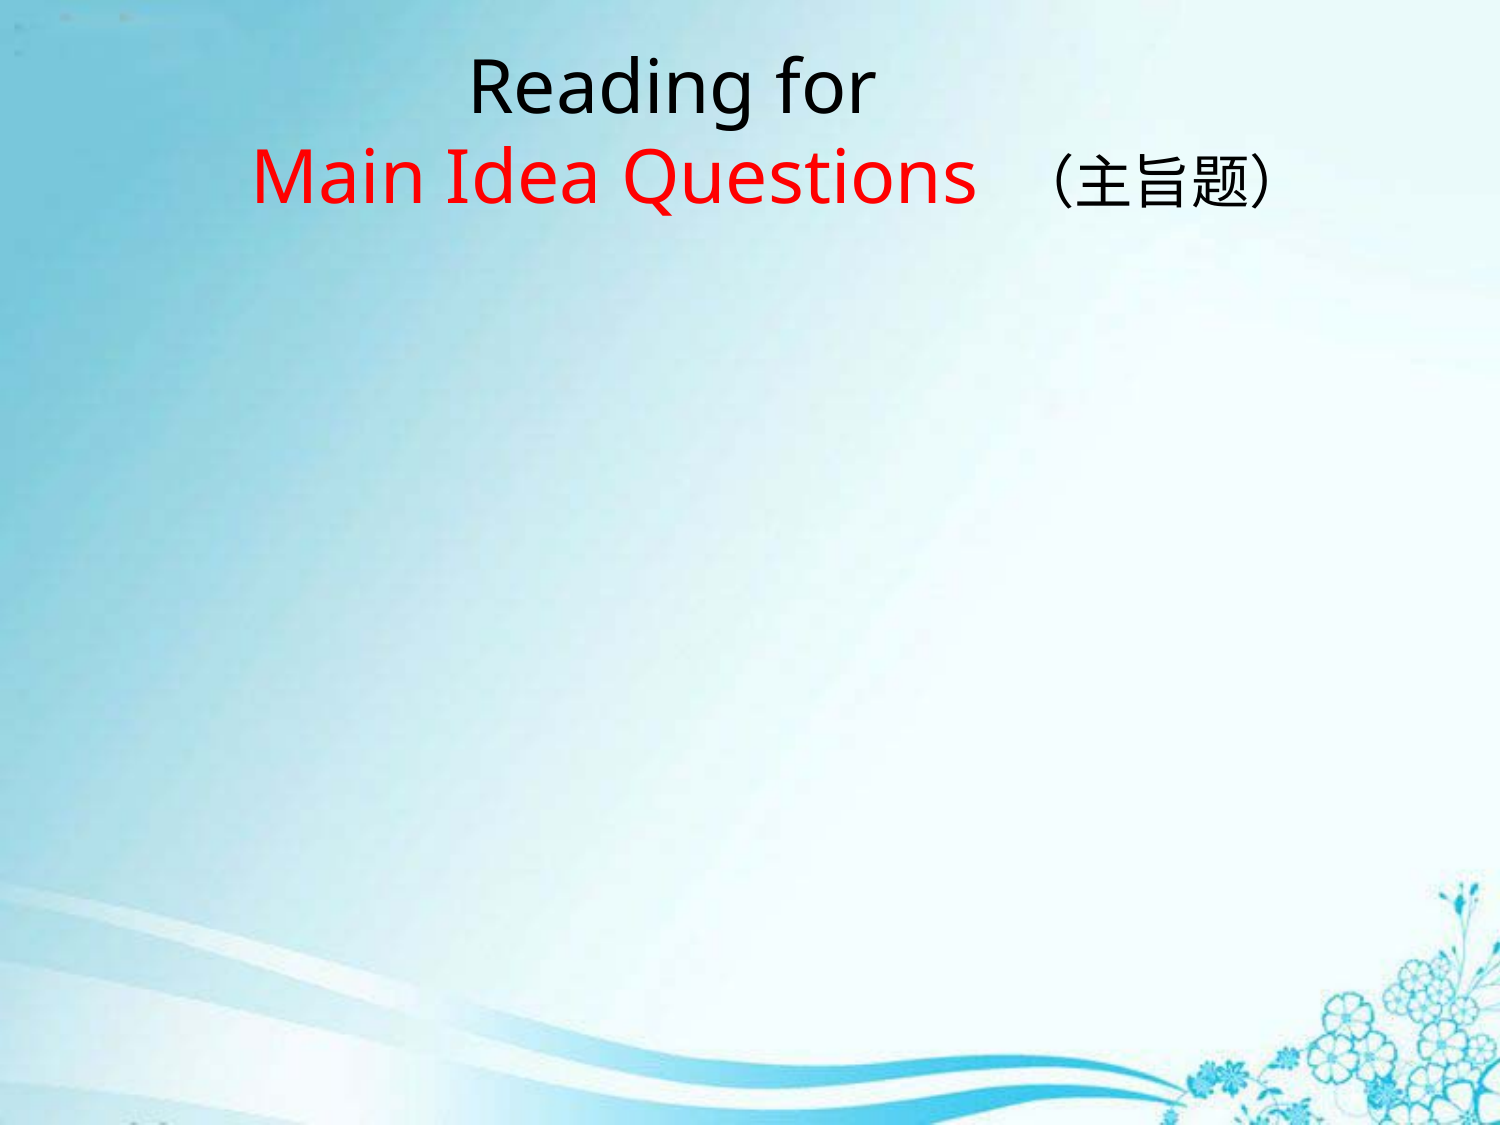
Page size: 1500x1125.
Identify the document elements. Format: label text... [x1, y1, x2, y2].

title Reading for Main Idea Questions （主旨题） [0, 31, 1418, 219]
picture [0, 0, 1500, 1125]
